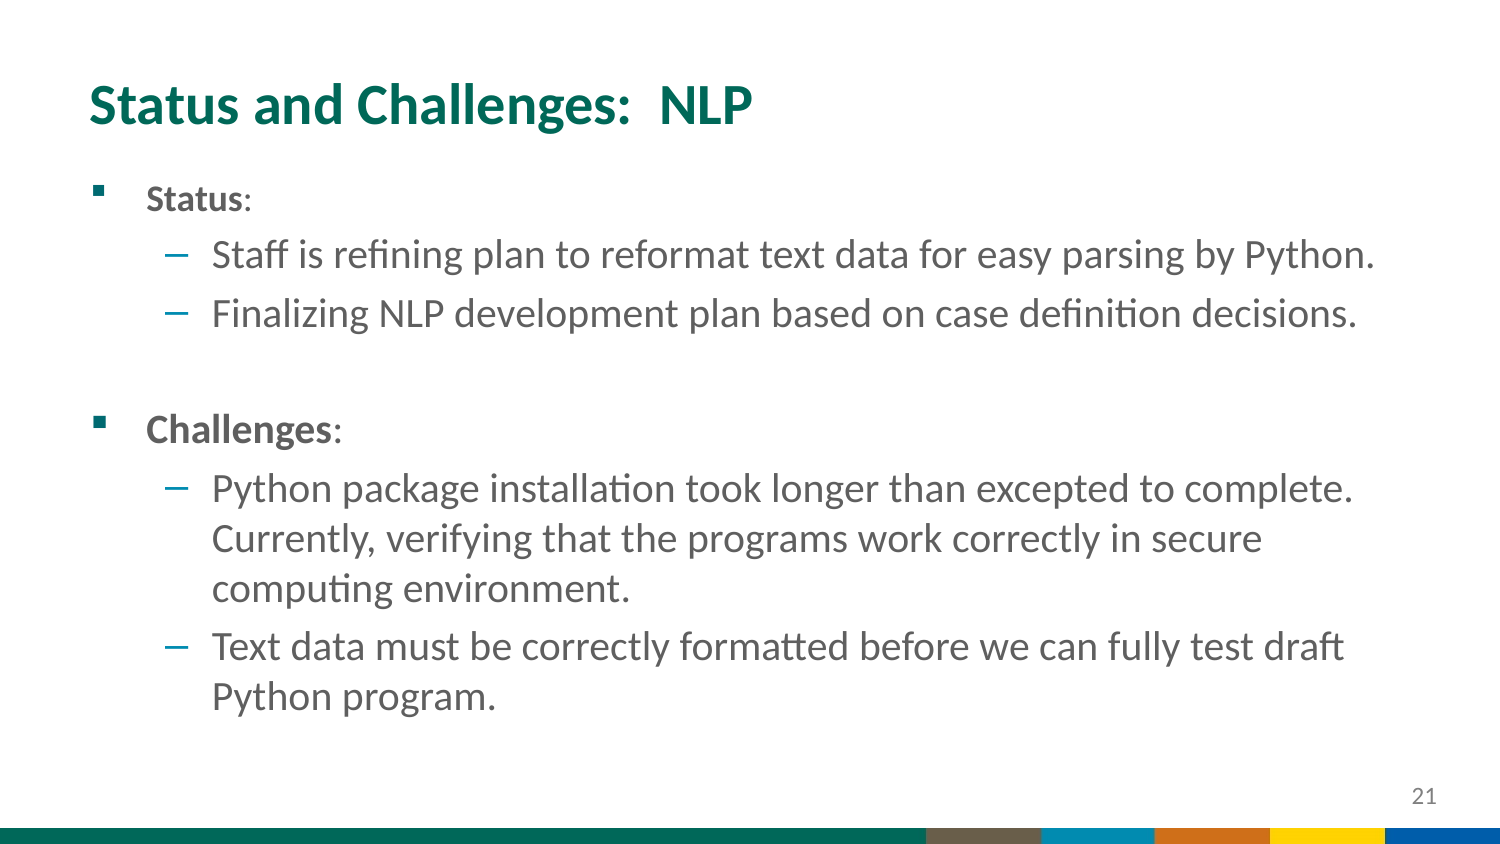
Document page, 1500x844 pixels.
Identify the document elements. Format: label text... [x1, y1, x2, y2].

picture [0, 828, 1042, 844]
picture [1154, 828, 1500, 844]
title Status and Challenges: NLP [75, 33, 1425, 144]
list Status: Staff is refining plan to reformat text data for easy parsing by Python. Finalizing NLP development plan based on case definition decisions. Challenges: Python package installation took longer than excepted to complete. Currently, verifying that the programs work correctly in secure computing environment. Text data must be correctly formatted before we can fully test draft Python program. [75, 166, 1425, 715]
